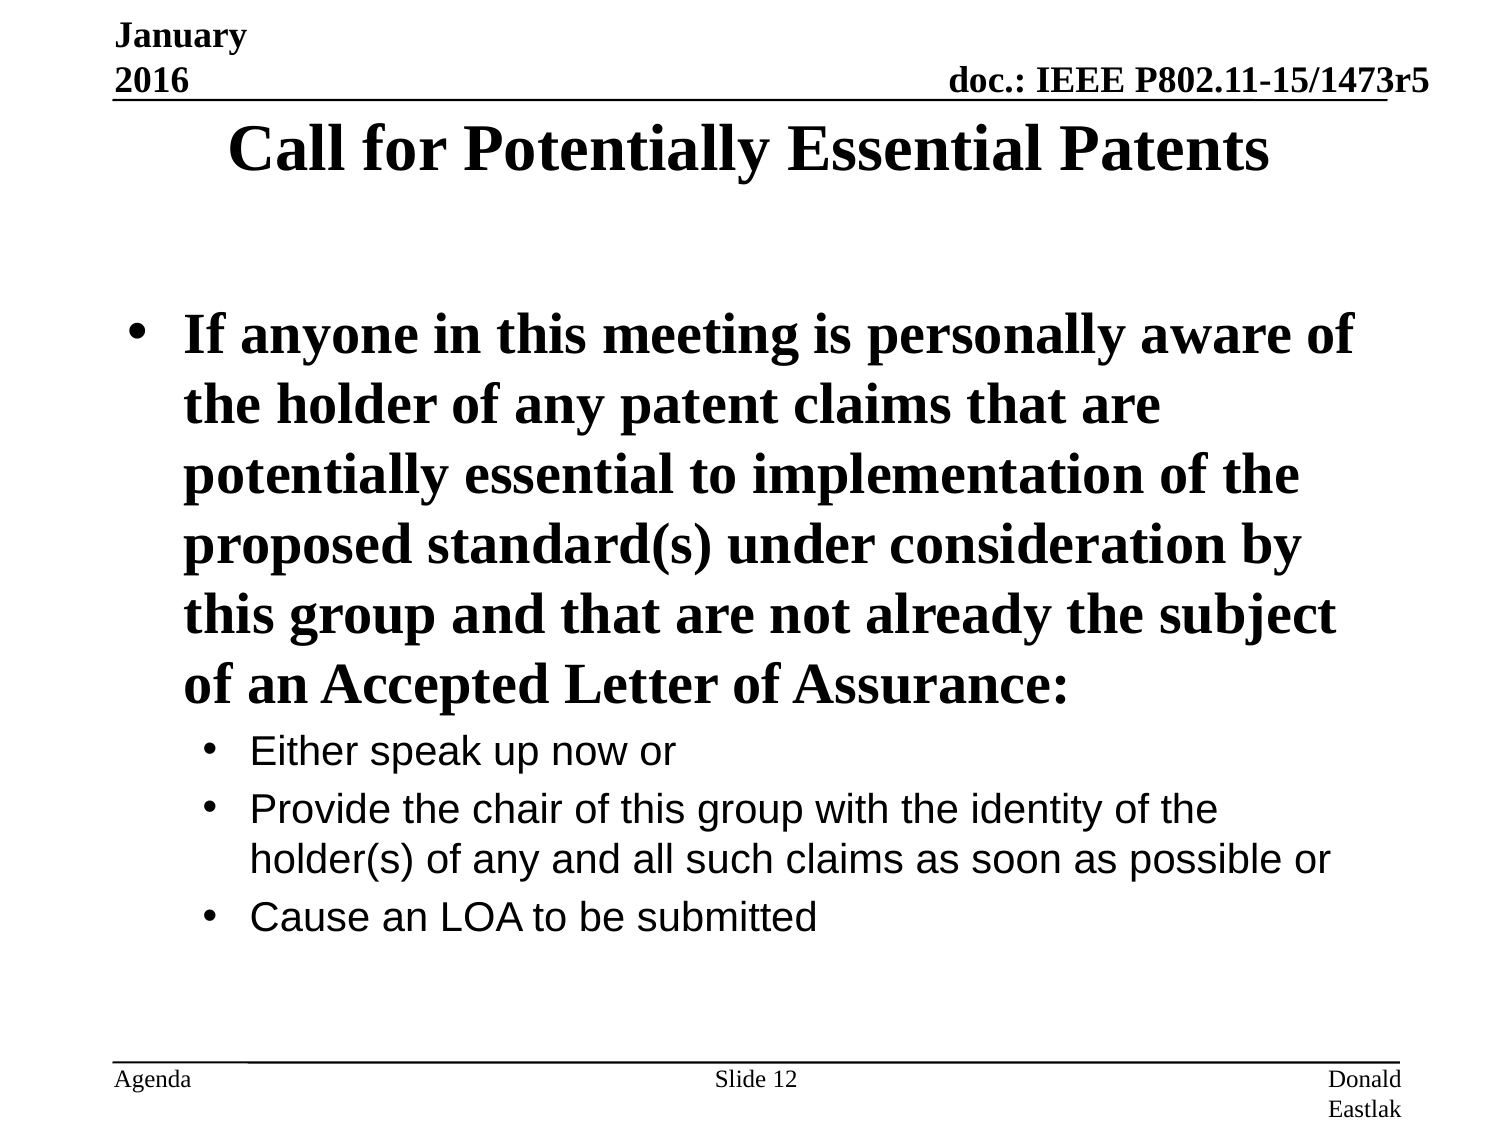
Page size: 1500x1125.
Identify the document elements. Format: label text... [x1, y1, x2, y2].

title Call for Potentially Essential Patents [75, 50, 1425, 238]
list If anyone in this meeting is personally aware of the holder of any patent claims that are potentially essential to implementation of the proposed standard(s) under consideration by this group and that are not already the subject of an Accepted Letter of Assurance: Either speak up now or Provide the chair of this group with the identity of the holder(s) of any and all such claims as soon as possible or Cause an LOA to be submitted [112, 287, 1388, 963]
slide_number Slide 12 [712, 1062, 800, 1093]
footer Donald Eastlake 3rd, Huawei Technologies [1325, 1062, 1402, 1093]
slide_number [114, 54, 290, 100]
